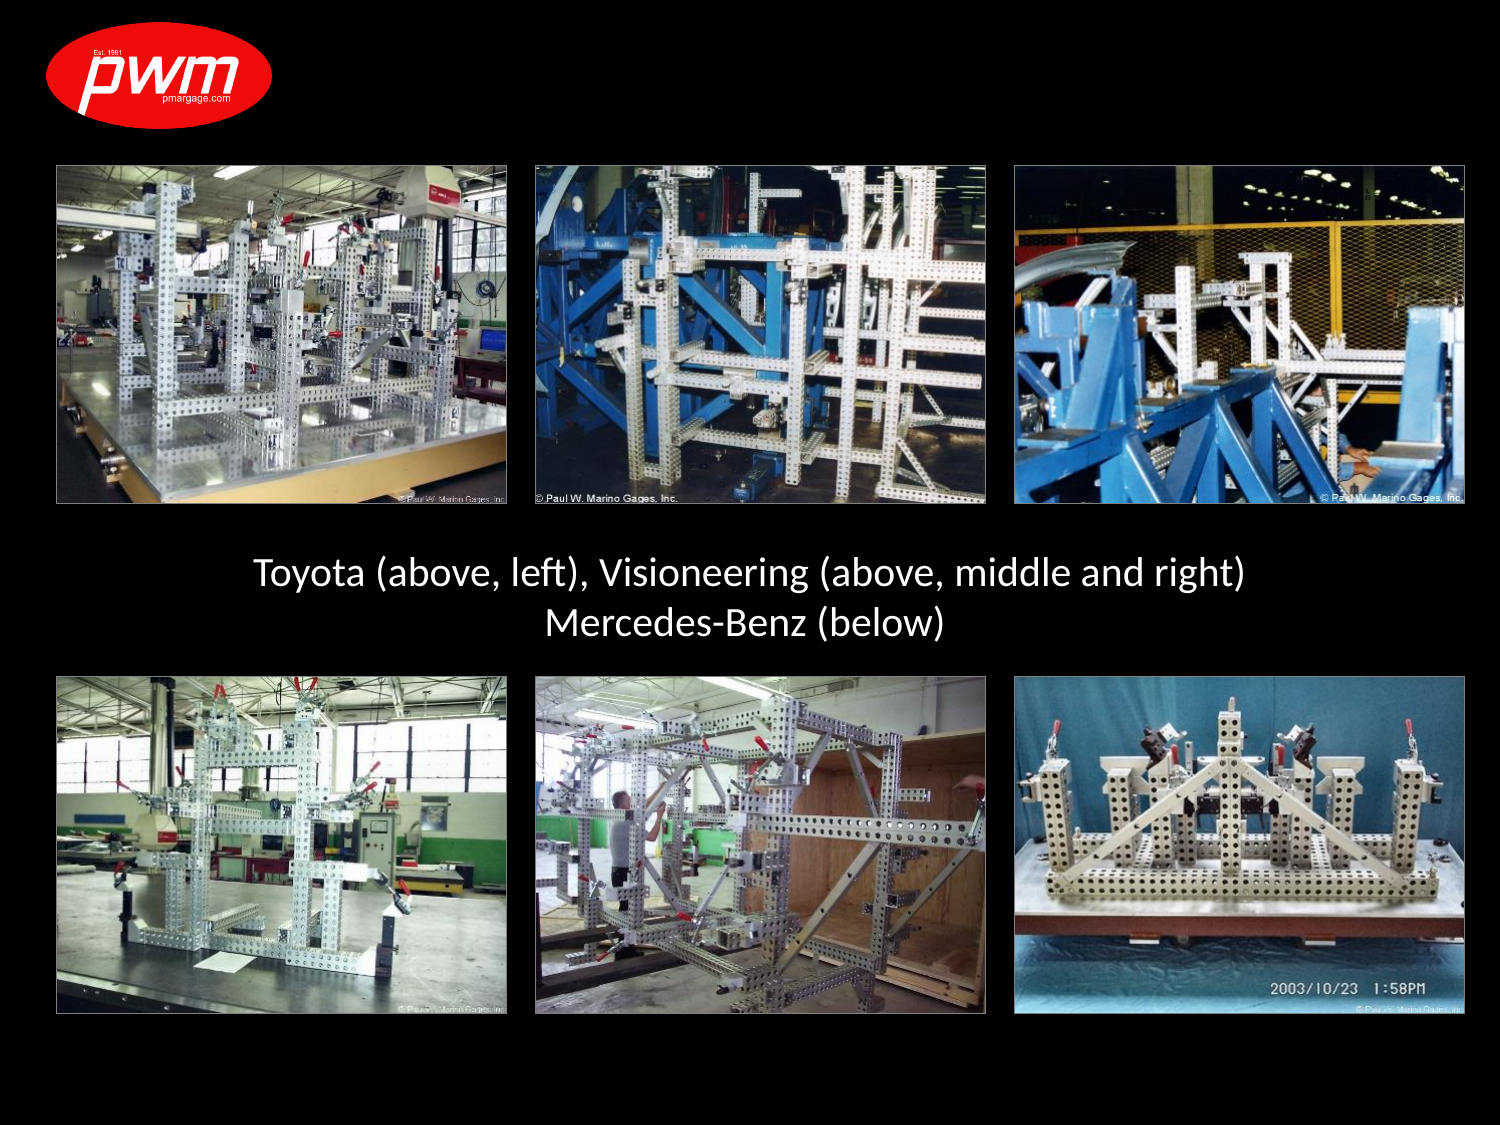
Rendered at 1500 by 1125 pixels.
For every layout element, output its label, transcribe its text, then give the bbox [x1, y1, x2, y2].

picture [56, 676, 507, 1014]
text_box Toyota (above, left), Visioneering (above, middle and right) Mercedes-Benz (below) [238, 536, 1262, 652]
picture [46, 22, 272, 129]
picture [1014, 676, 1465, 1014]
picture [535, 165, 986, 504]
picture [535, 676, 986, 1014]
picture [56, 165, 507, 504]
picture [1014, 165, 1465, 504]
